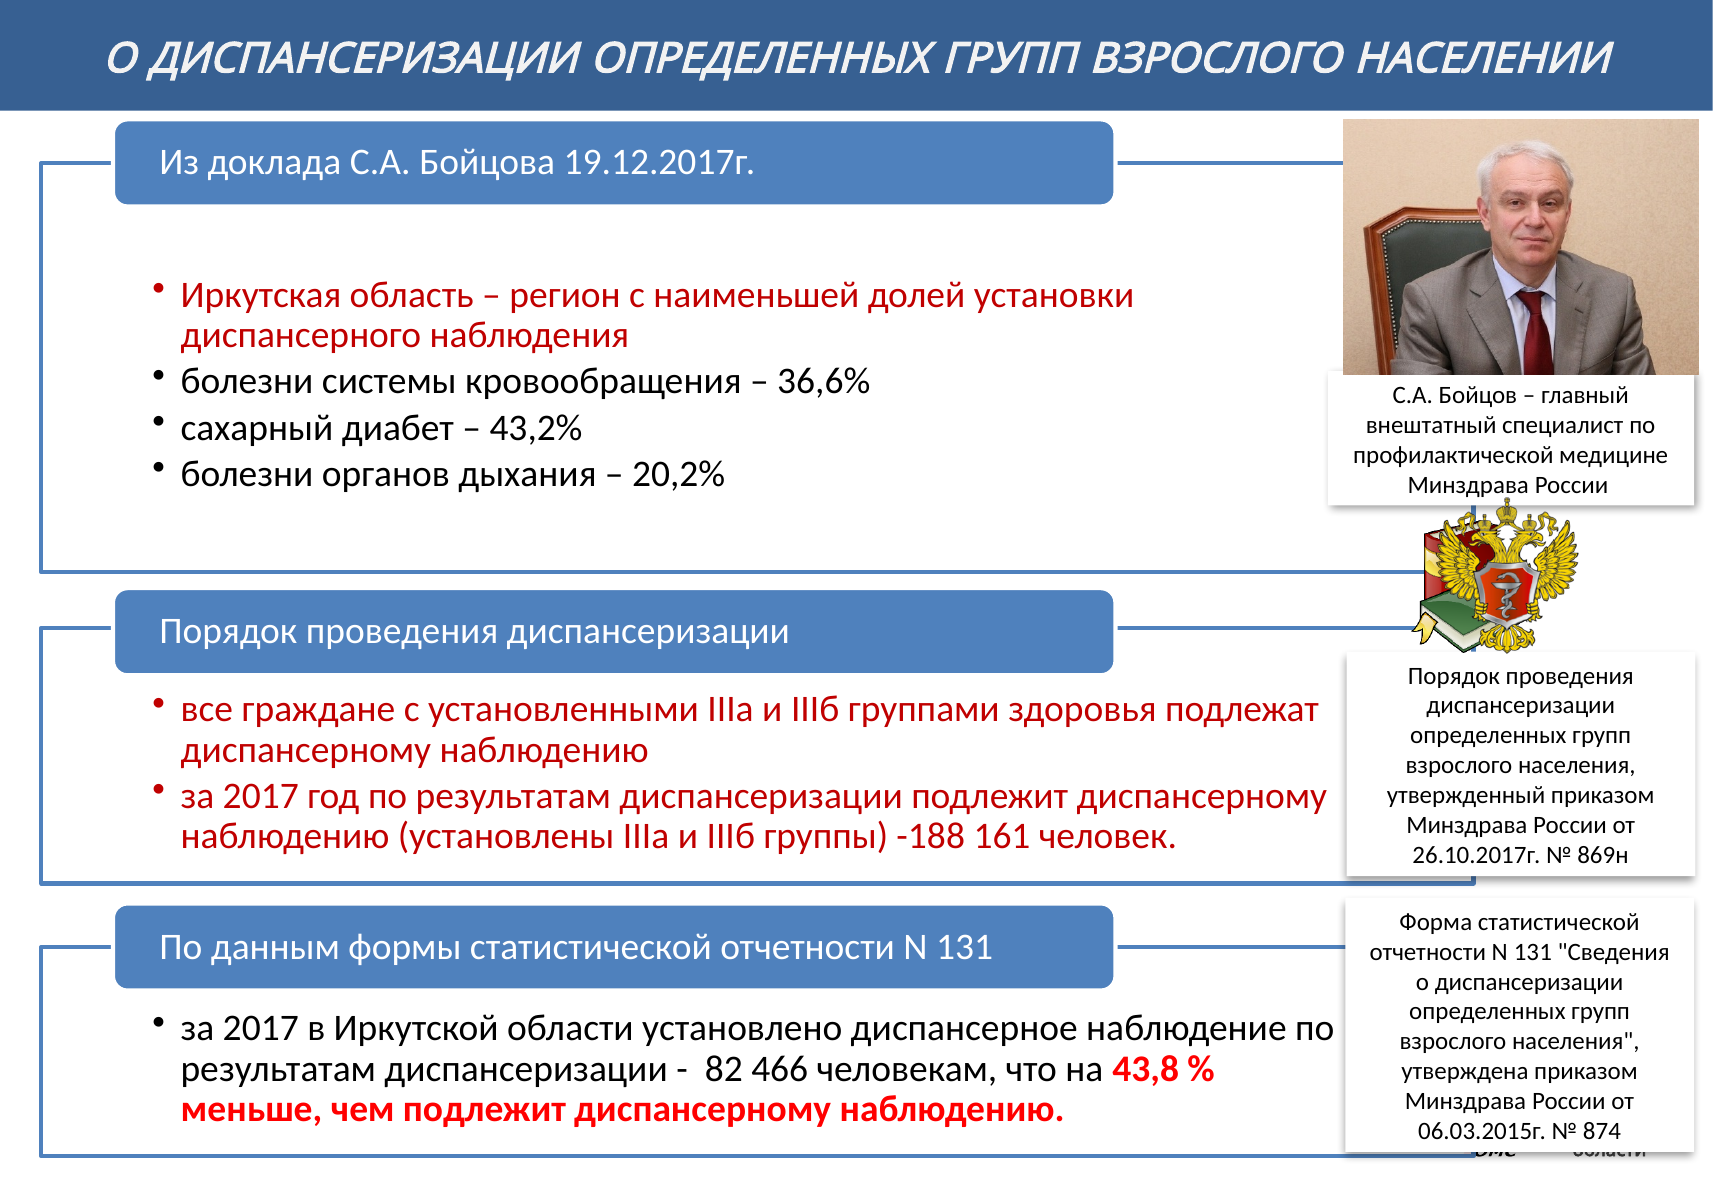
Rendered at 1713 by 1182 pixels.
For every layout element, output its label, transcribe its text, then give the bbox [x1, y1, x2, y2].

picture [1342, 118, 1699, 376]
text_box Форма статистической отчетности N 131 "Сведения о диспансеризации определенных групп взрослого населения", утверждена приказом Минздрава России от 06.03.2015г. № 874 [1478, 897, 1695, 1152]
text_box С.А. Бойцов – главный внештатный специалист по профилактической медицине Минздрава России [1478, 383, 1695, 506]
text_box Порядок проведения диспансеризации определенных групп взрослого населения, утвержденный приказом Минздрава России от 26.10.2017г. № 869н [1478, 651, 1696, 877]
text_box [1411, 494, 1580, 657]
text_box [41, 113, 1474, 1163]
picture [1476, 1152, 1525, 1157]
title О ДИСПАНСЕРИЗАЦИИ ОПРЕДЕЛЕННЫХ ГРУПП ВЗРОСЛОГО НАСЕЛЕНИИ [0, 0, 1713, 111]
